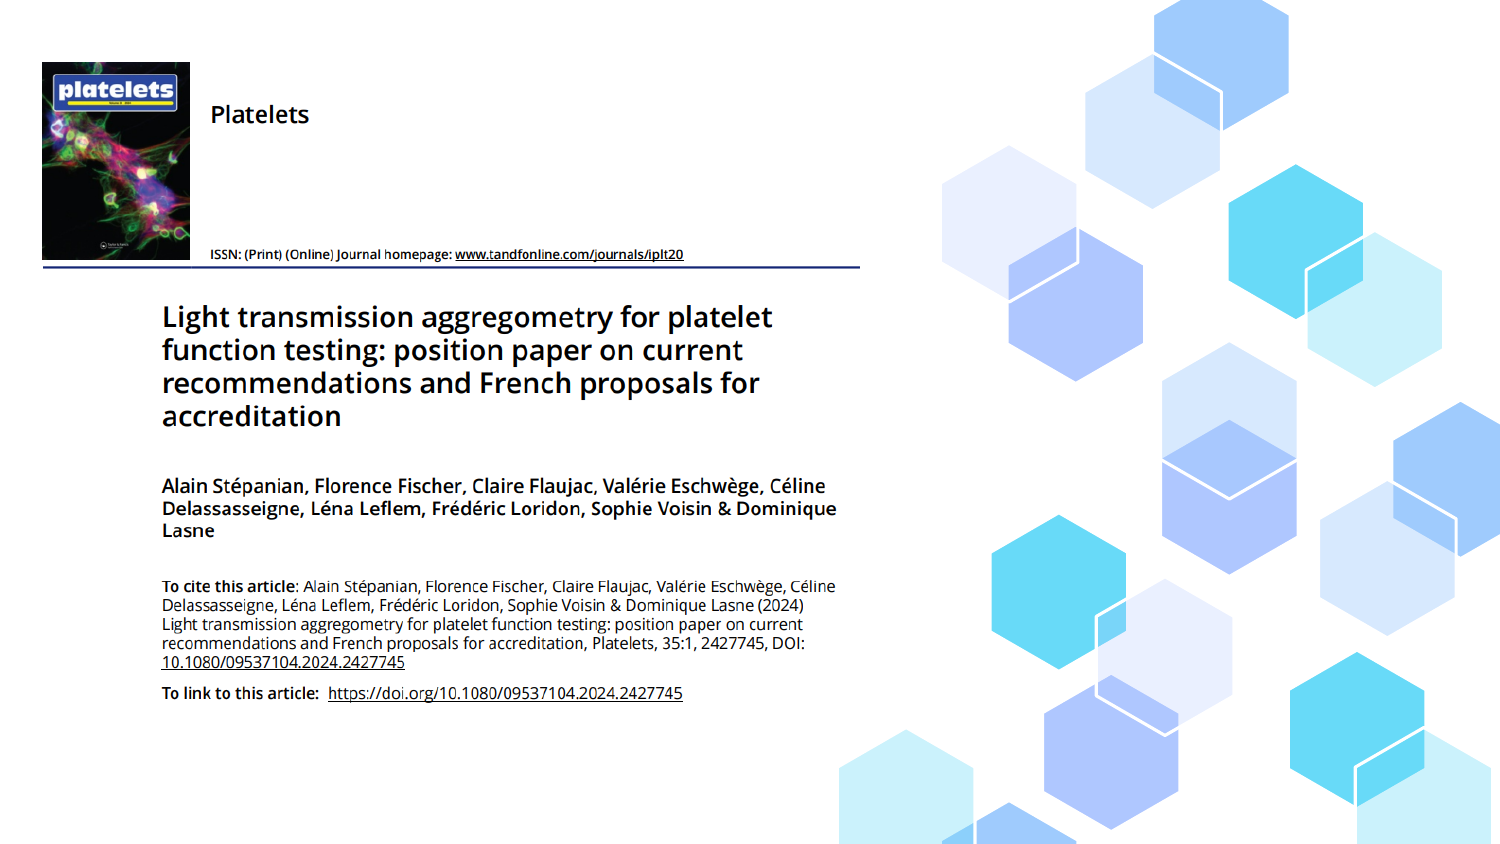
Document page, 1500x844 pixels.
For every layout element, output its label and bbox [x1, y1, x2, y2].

text_box [837, 0, 1500, 844]
picture [16, 57, 860, 721]
